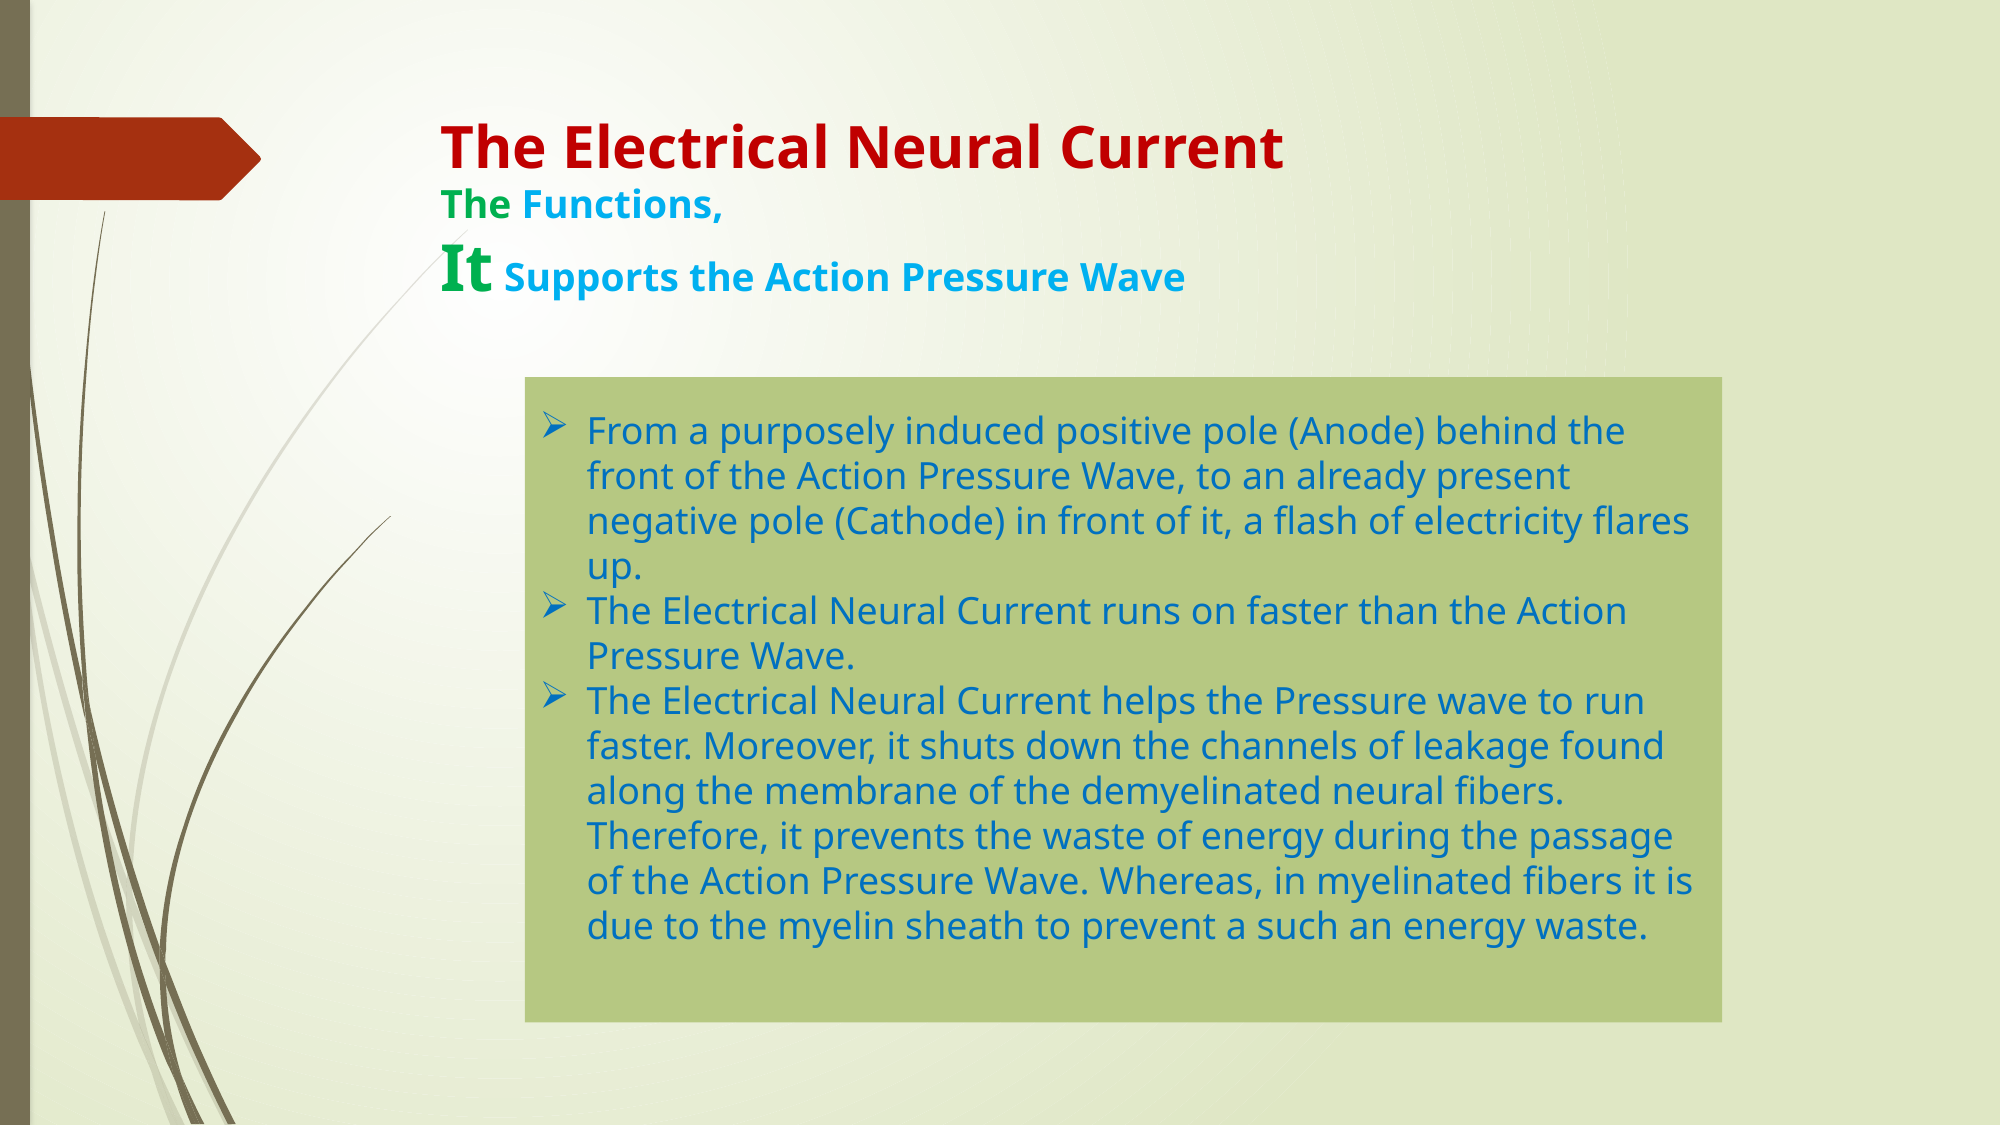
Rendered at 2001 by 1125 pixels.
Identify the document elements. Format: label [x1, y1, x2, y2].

title [425, 102, 1888, 313]
text_box [524, 376, 1723, 1024]
